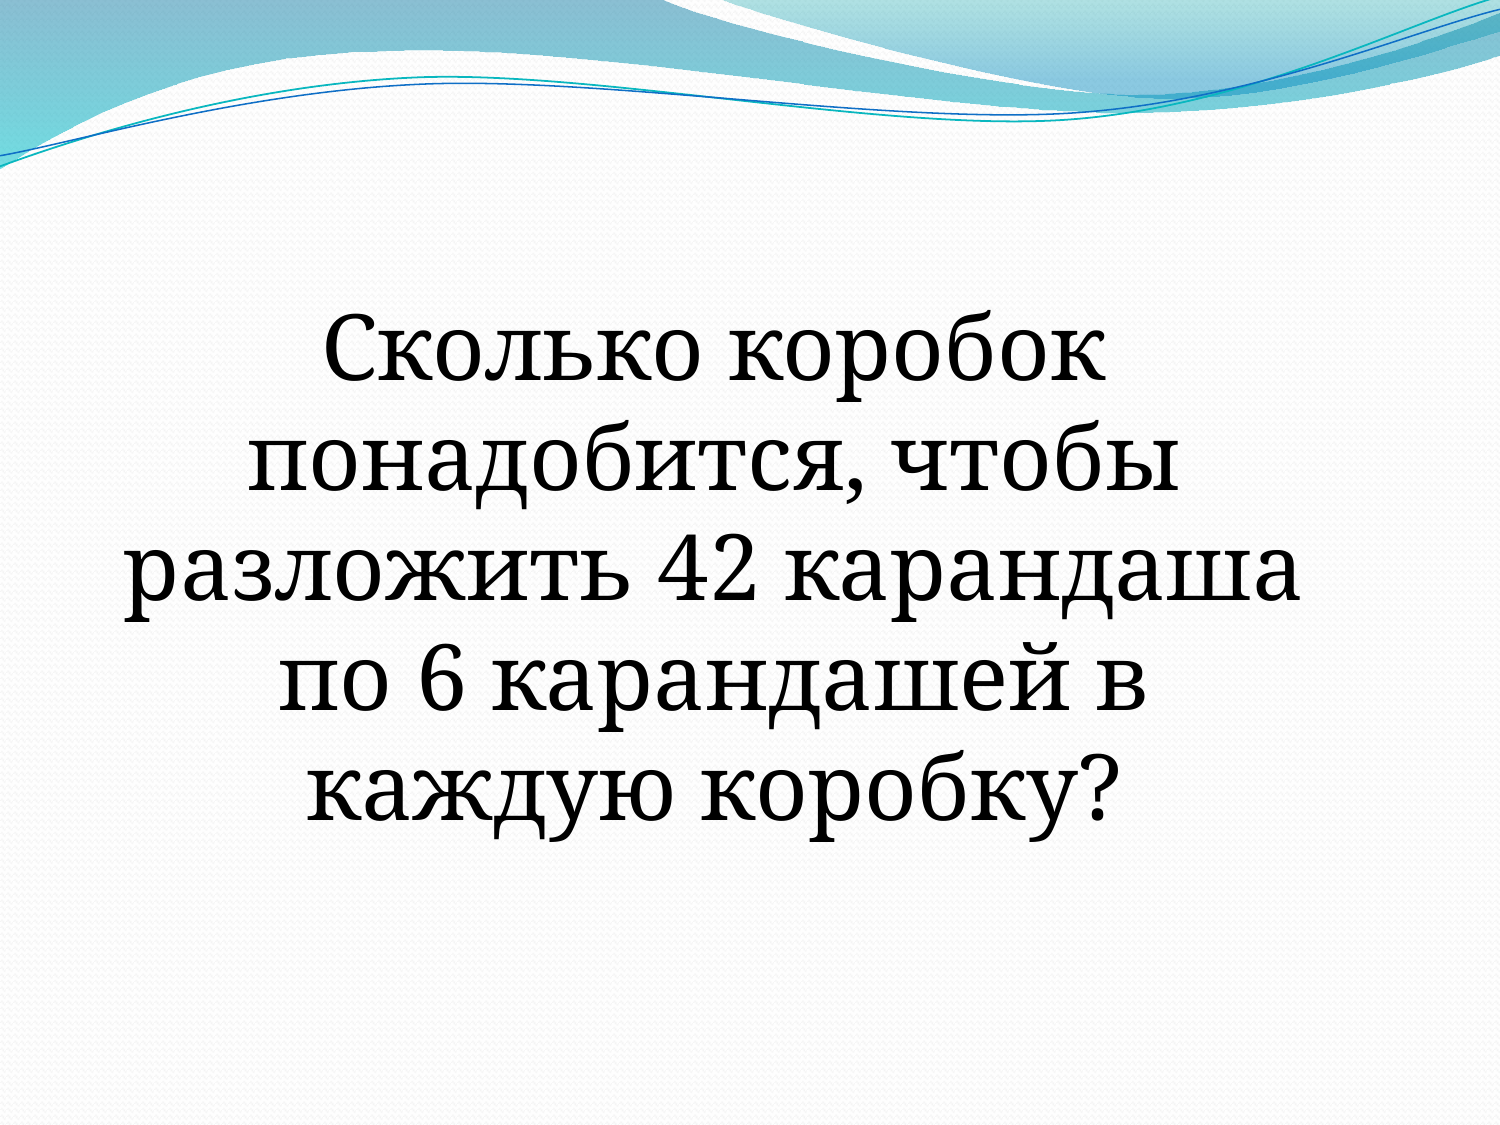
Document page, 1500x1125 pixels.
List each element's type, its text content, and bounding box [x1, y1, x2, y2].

text_box Сколько коробок понадобится, чтобы разложить 42 карандаша по 6 карандашей в каждую коробку? [75, 218, 1354, 954]
